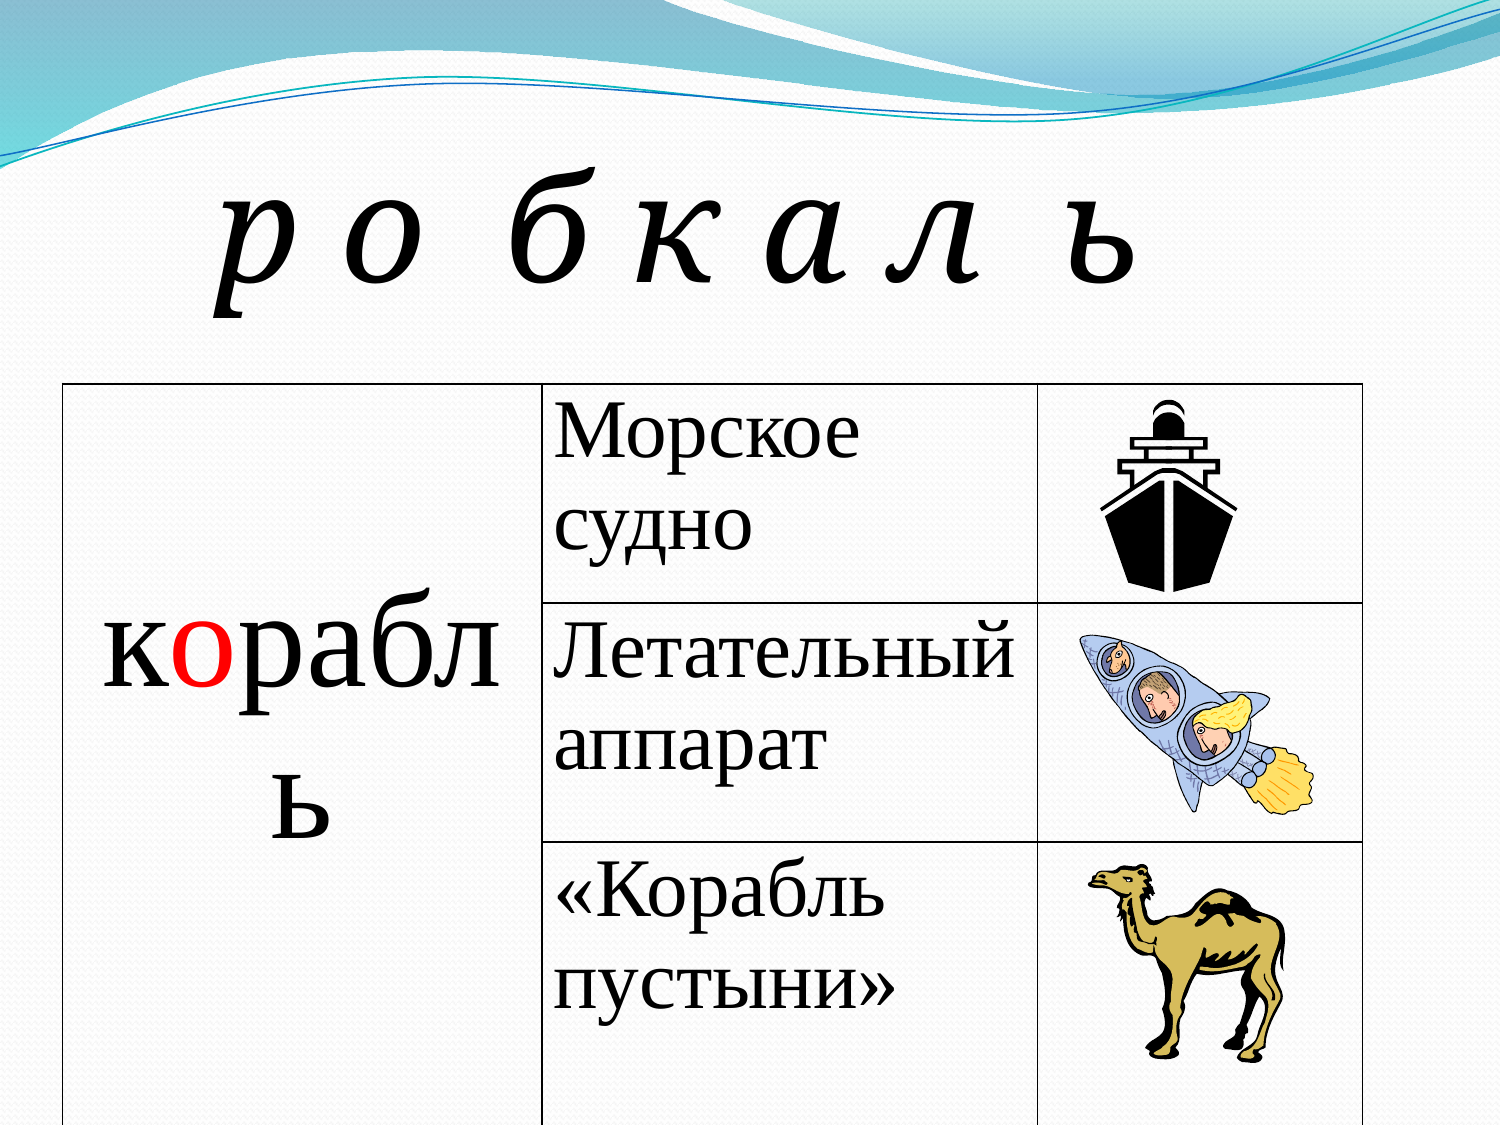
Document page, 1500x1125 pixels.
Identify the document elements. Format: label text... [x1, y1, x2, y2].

table_cell [1283, 604, 1362, 841]
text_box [1099, 399, 1238, 593]
table_header [1038, 385, 1362, 602]
table_header Морское судно [543, 385, 1037, 602]
table_cell «Корабль пустыни» [543, 843, 1037, 1125]
picture [1128, 585, 1277, 849]
text_box р о б к а л ь [199, 124, 1238, 320]
table_header корабль [63, 385, 541, 1125]
picture [1087, 862, 1288, 1066]
table_cell [1038, 604, 1121, 841]
table_cell [1038, 843, 1362, 1125]
table_cell Летательный аппарат [543, 604, 1037, 841]
